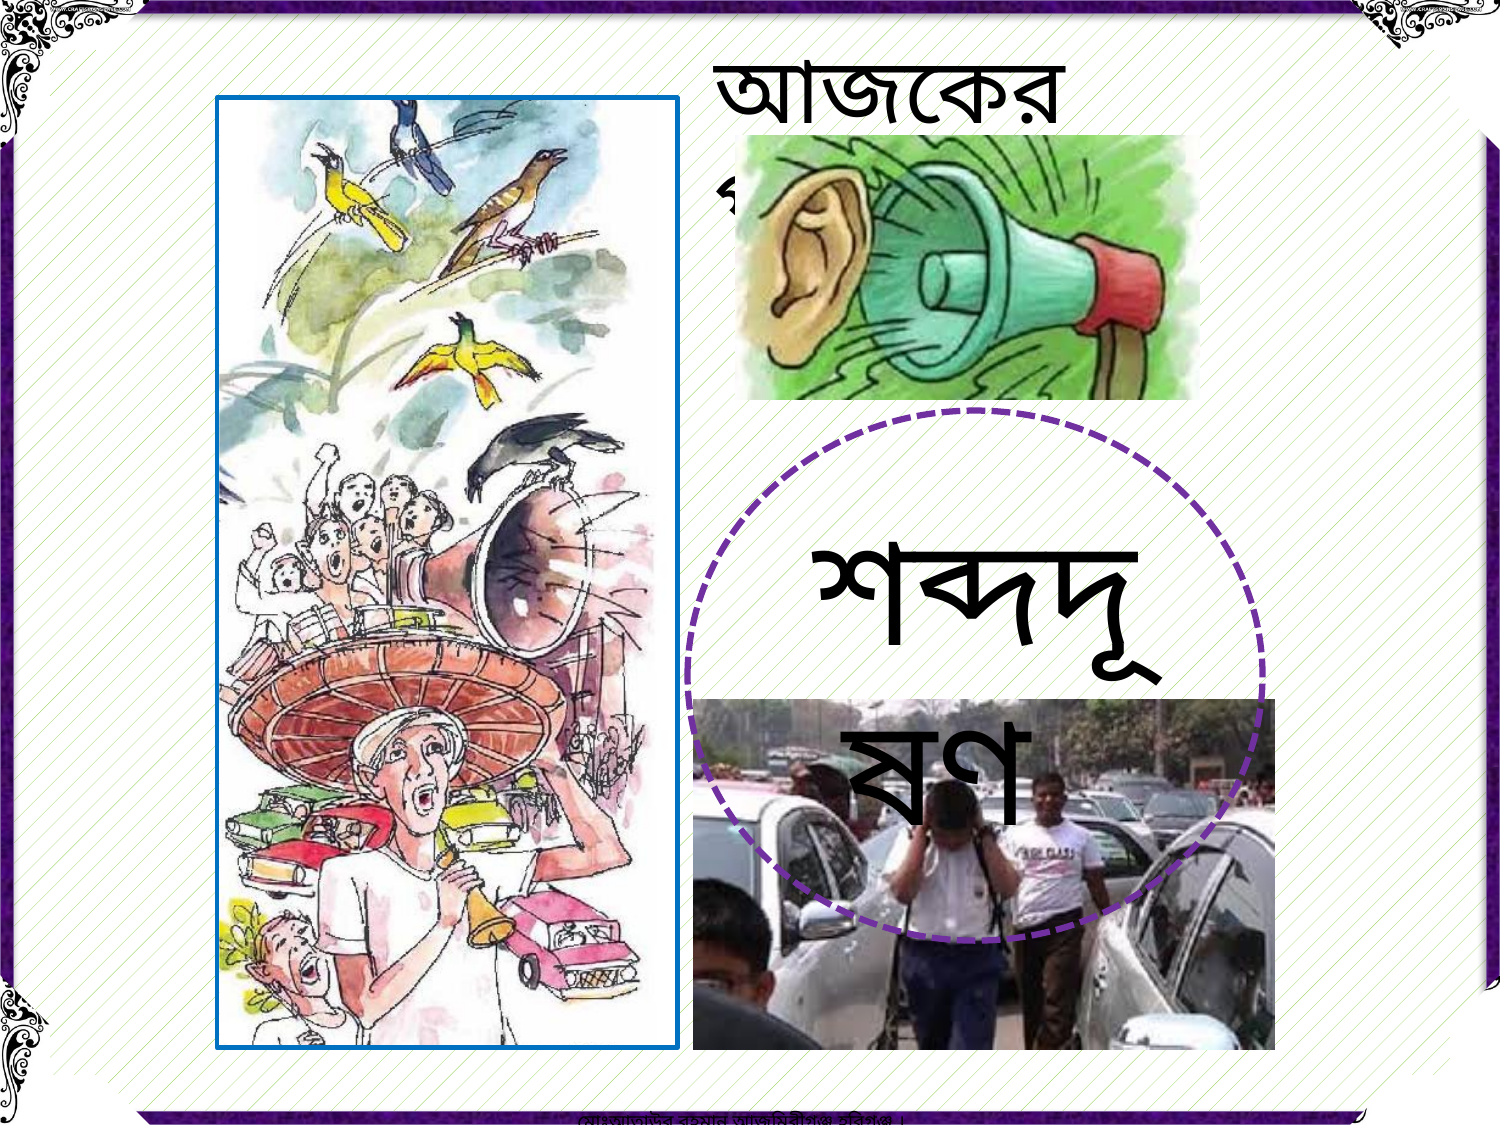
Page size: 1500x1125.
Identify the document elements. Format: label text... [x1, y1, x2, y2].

text_box শব্দদূষণ [687, 410, 1263, 702]
picture [219, 99, 676, 1046]
picture [773, 1112, 796, 1116]
picture [714, 1118, 724, 1124]
picture [843, 1118, 850, 1124]
picture [646, 1118, 669, 1124]
picture [687, 1118, 696, 1124]
picture [786, 1118, 795, 1124]
text_box আজকের পাঠ [699, 24, 1238, 260]
picture [694, 1118, 703, 1124]
picture [851, 1118, 860, 1124]
picture [760, 1118, 768, 1124]
picture [765, 1118, 773, 1124]
picture [692, 699, 1275, 1051]
picture [651, 1112, 773, 1124]
picture [0, 0, 1500, 1125]
picture [628, 1118, 645, 1124]
picture [801, 1112, 850, 1124]
picture [752, 1118, 764, 1124]
picture [735, 135, 1201, 401]
picture [791, 1112, 801, 1116]
picture [579, 1118, 587, 1124]
